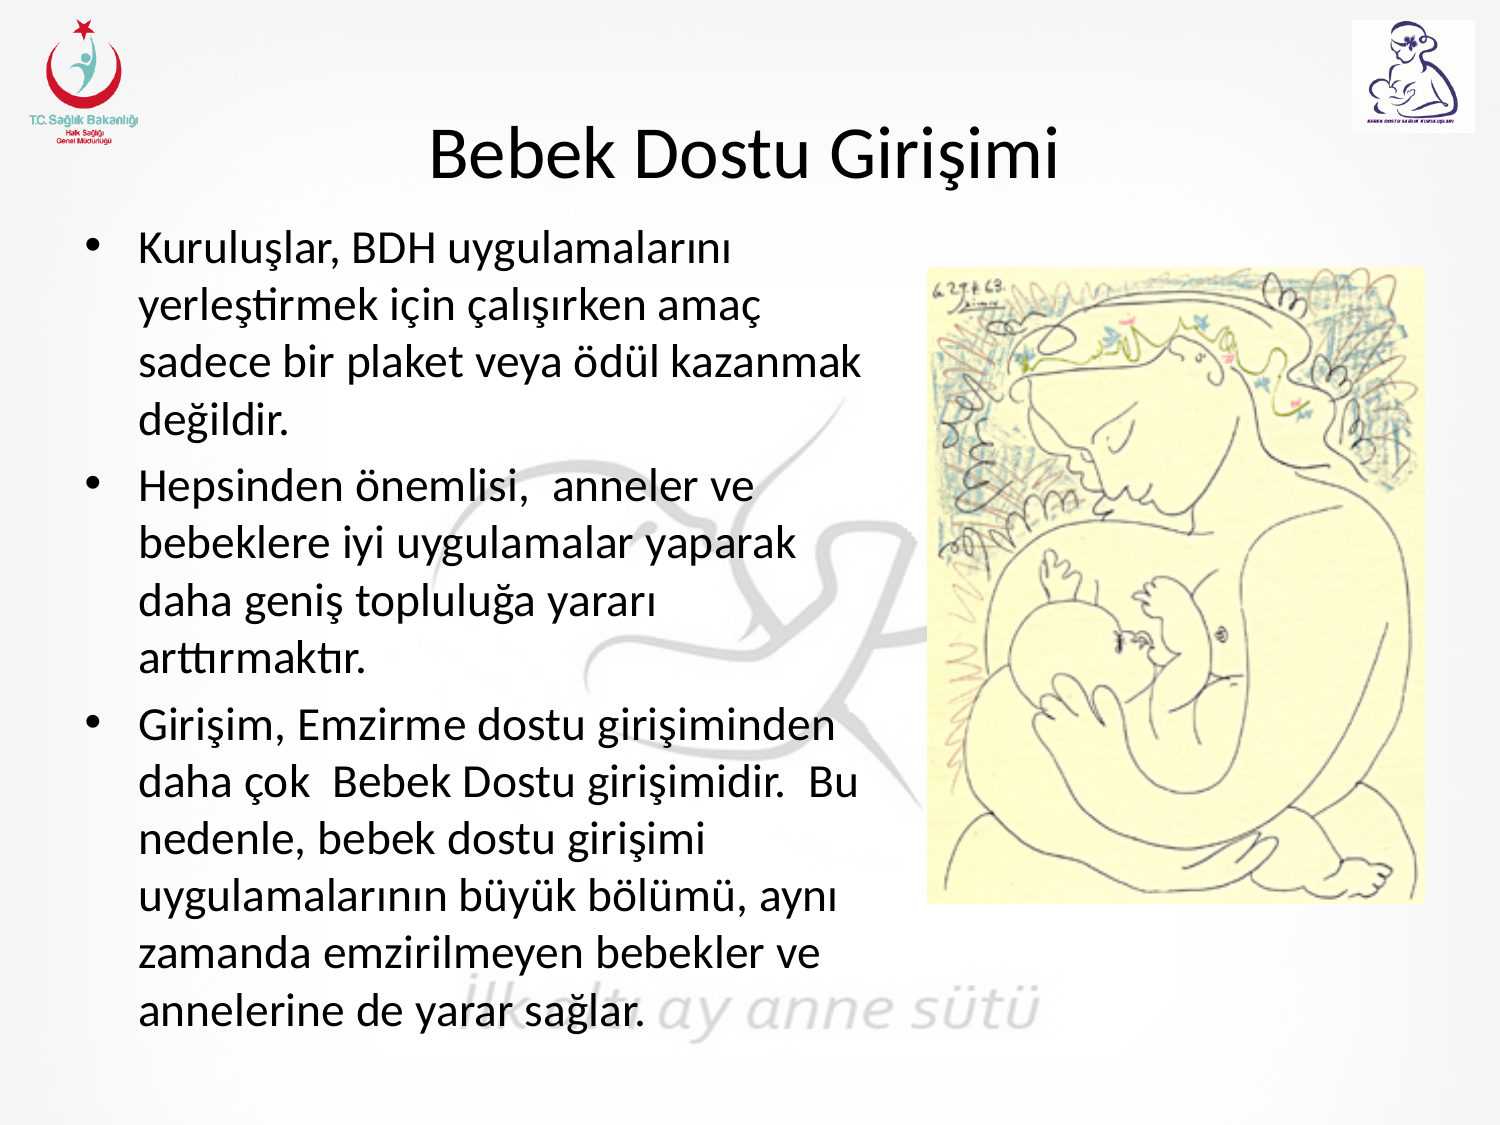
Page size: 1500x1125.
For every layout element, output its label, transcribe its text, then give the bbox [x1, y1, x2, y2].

list Kuruluşlar, BDH uygulamalarını yerleştirmek için çalışırken amaç sadece bir plaket veya ödül kazanmak değildir. Hepsinden önemlisi, anneler ve bebeklere iyi uygulamalar yaparak daha geniş topluluğa yararı arttırmaktır. Girişim, Emzirme dostu girişiminden daha çok Bebek Dostu girişimidir. Bu nedenle, bebek dostu girişimi uygulamalarının büyük bölümü, aynı zamanda emzirilmeyen bebekler ve annelerine de yarar sağlar. [69, 208, 910, 1059]
picture [1352, 20, 1475, 133]
picture [29, 19, 138, 145]
title Bebek Dostu Girişimi [69, 54, 1420, 243]
picture [927, 266, 1426, 904]
